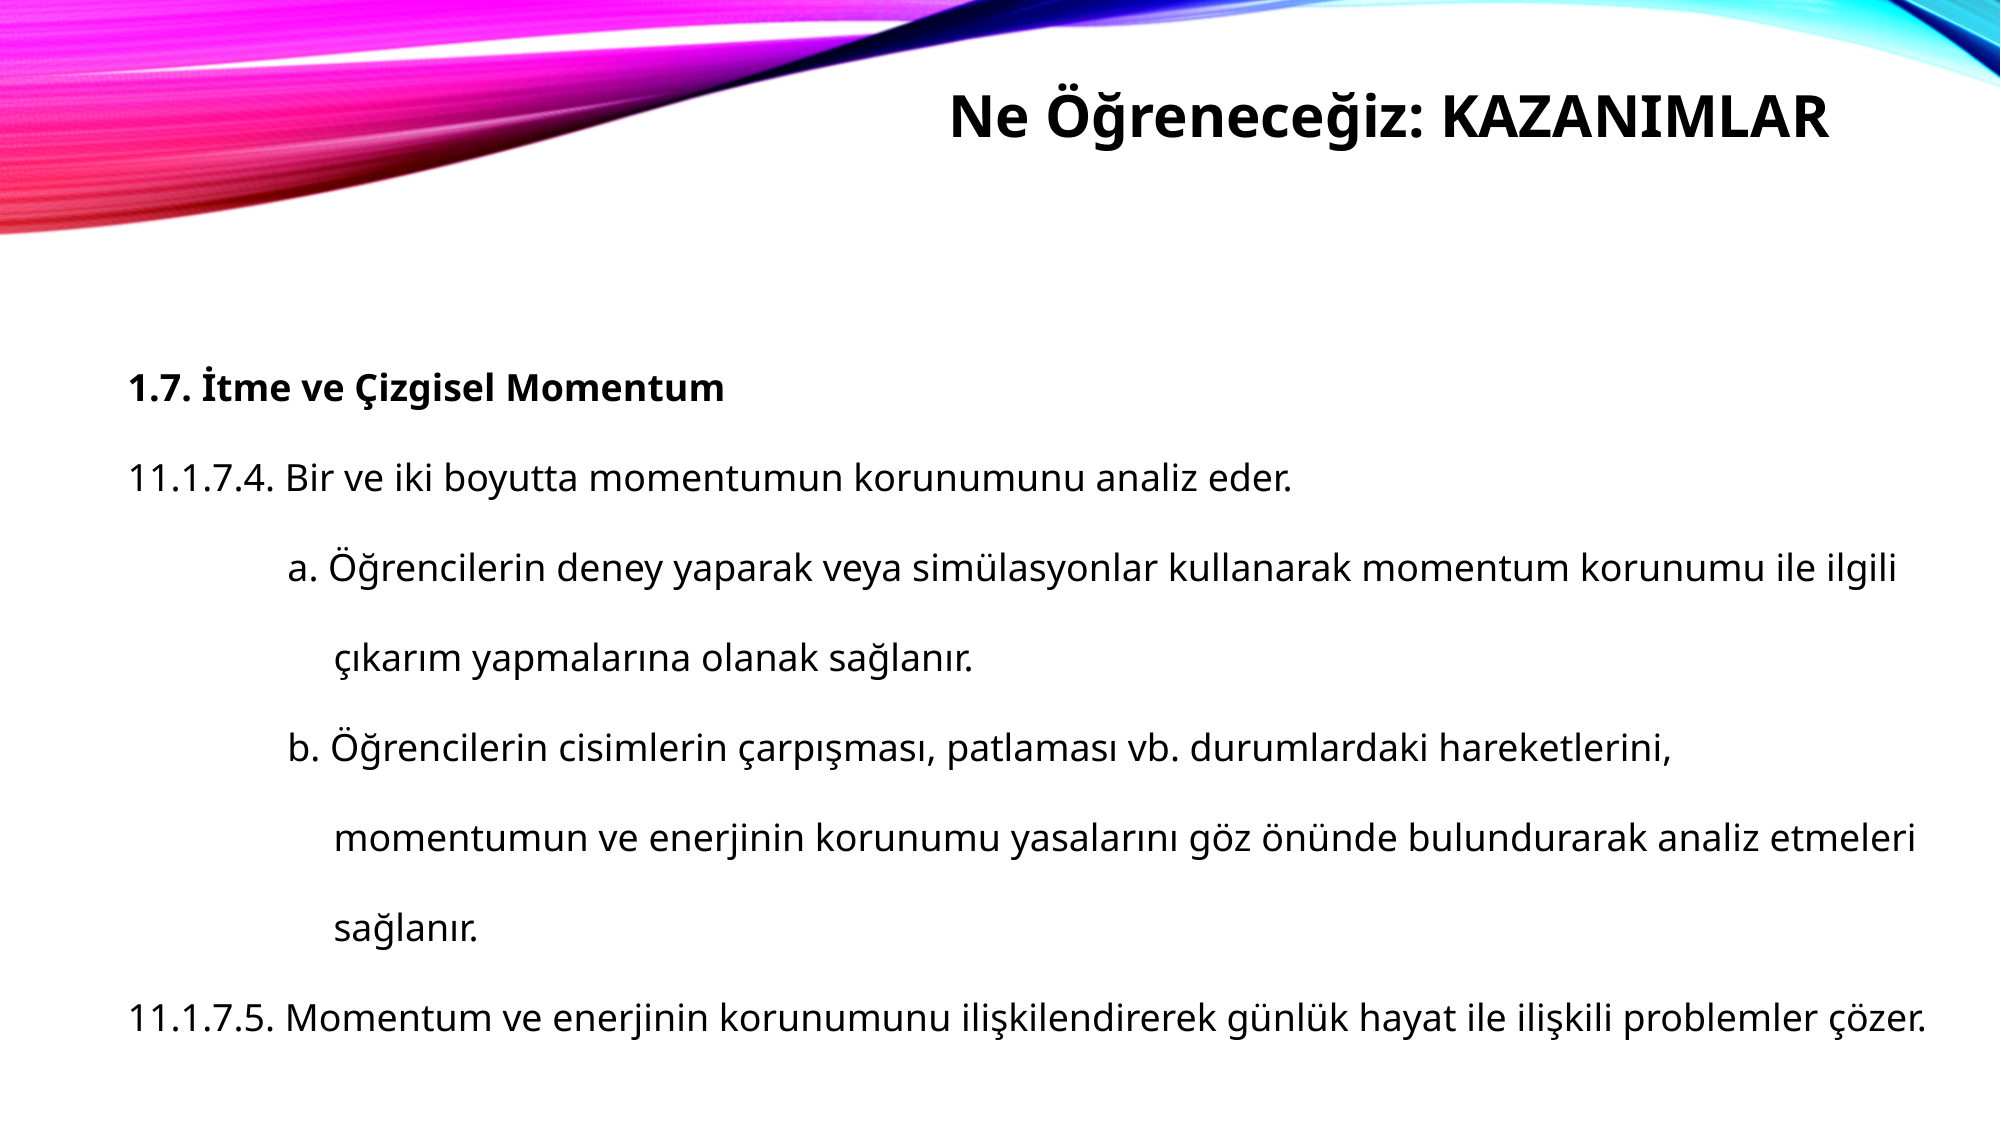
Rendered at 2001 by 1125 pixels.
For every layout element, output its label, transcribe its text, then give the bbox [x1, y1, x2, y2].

text_box Ne Öğreneceğiz: KAZANIMLAR [933, 71, 1932, 157]
picture [0, 0, 2000, 237]
text_box 1.7. İtme ve Çizgisel Momentum 11.1.7.4. Bir ve iki boyutta momentumun korunumunu analiz eder. a. Öğrencilerin deney yaparak veya simülasyonlar kullanarak momentum korunumu ile ilgili çıkarım yapmalarına olanak sağlanır. b. Öğrencilerin cisimlerin çarpışması, patlaması vb. durumlardaki hareketlerini, momentumun ve enerjinin korunumu yasalarını göz önünde bulundurarak analiz etmeleri sağlanır. 11.1.7.5. Momentum ve enerjinin korunumunu ilişkilendirerek günlük hayat ile ilişkili problemler çözer. [112, 311, 1947, 1047]
picture [1910, 0, 2000, 45]
picture [1890, 0, 2000, 75]
